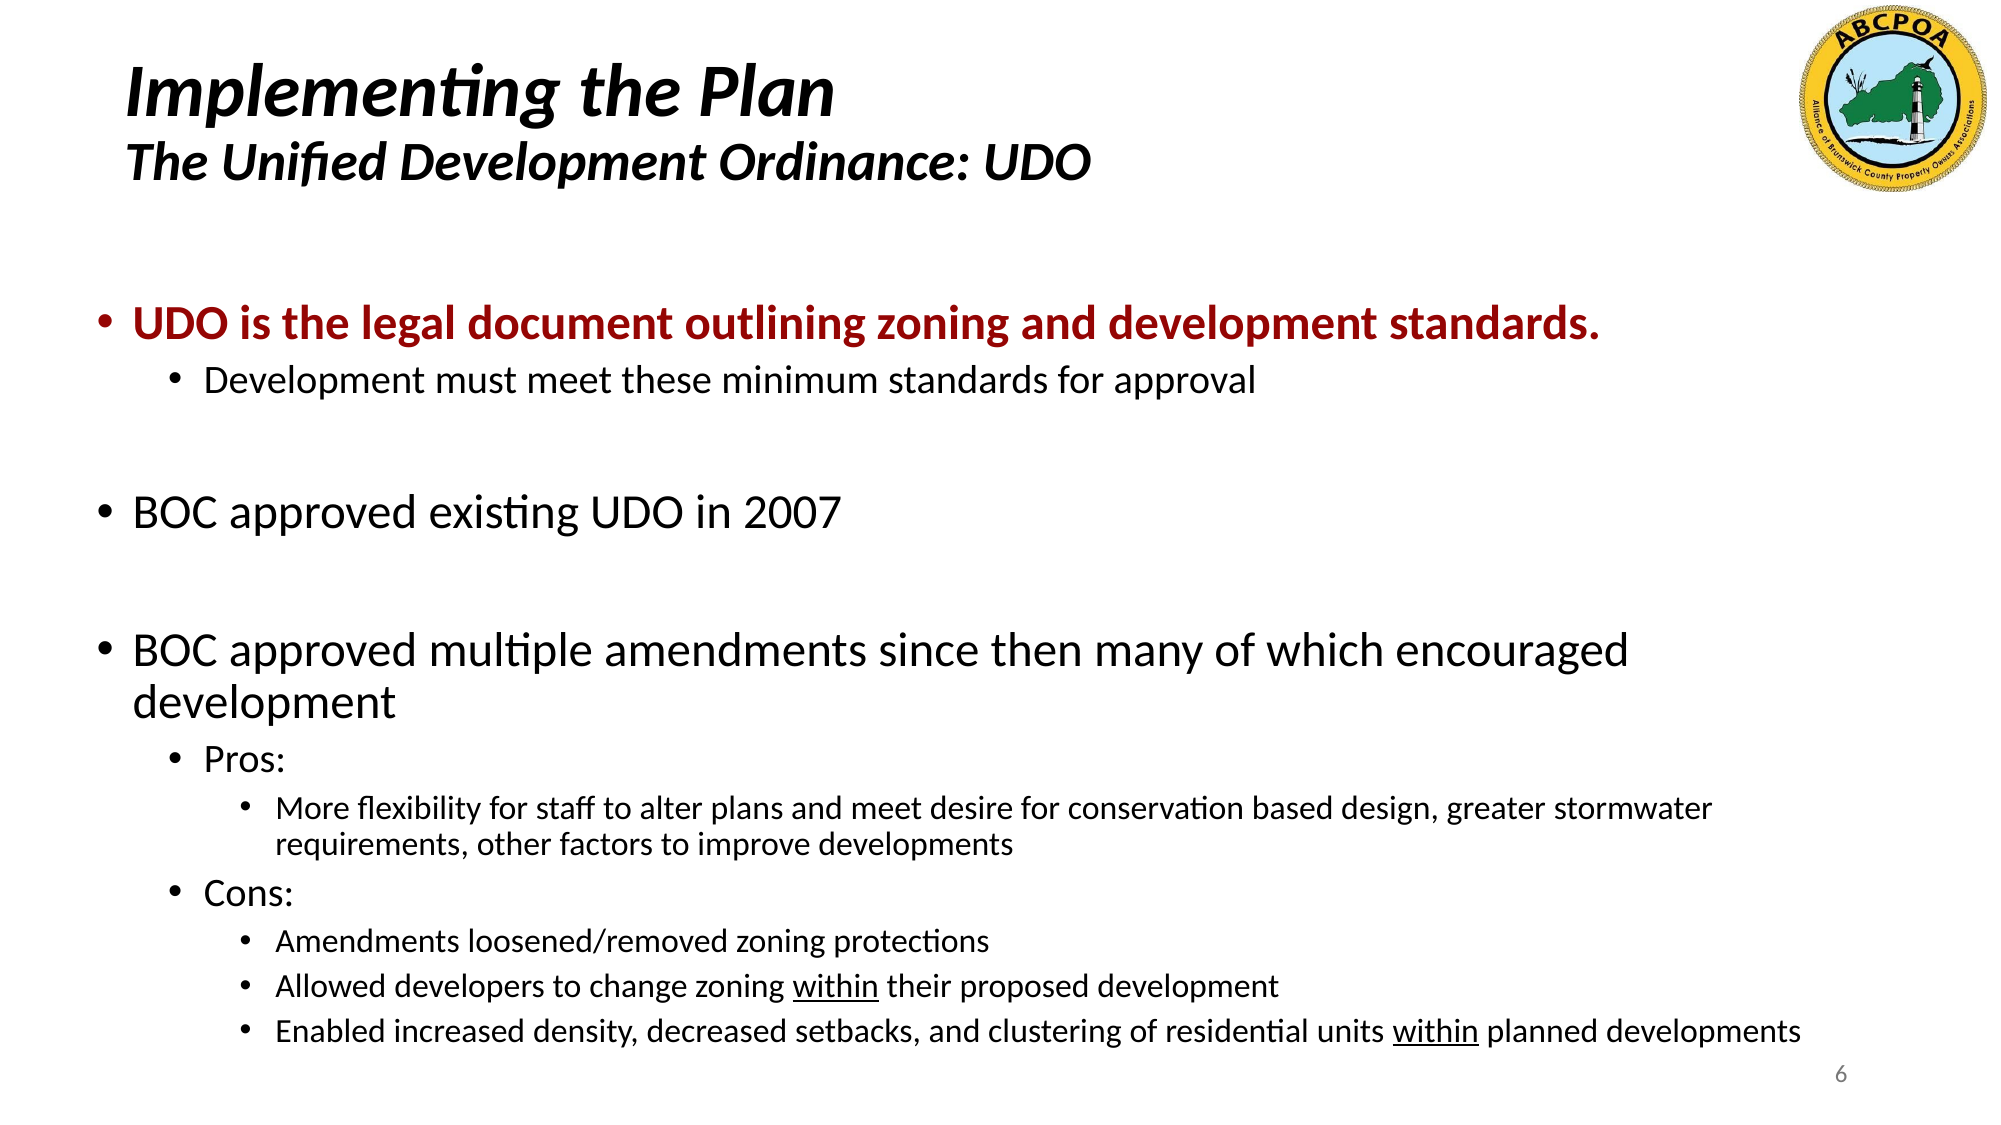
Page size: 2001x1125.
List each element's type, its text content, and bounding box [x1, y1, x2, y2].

list UDO is the legal document outlining zoning and development standards. Development must meet these minimum standards for approval BOC approved existing UDO in 2007 BOC approved multiple amendments since then many of which encouraged development Pros: More flexibility for staff to alter plans and meet desire for conservation based design, greater stormwater requirements, other factors to improve developments Cons: Amendments loosened/removed zoning protections Allowed developers to change zoning within their proposed development Enabled increased density, decreased setbacks, and clustering of residential units within planned developments [81, 289, 1863, 1073]
title Implementing the Plan The Unified Development Ordinance: UDO [109, 42, 1835, 260]
slide_number 6 [1412, 1042, 1863, 1103]
picture [1799, 5, 1987, 192]
